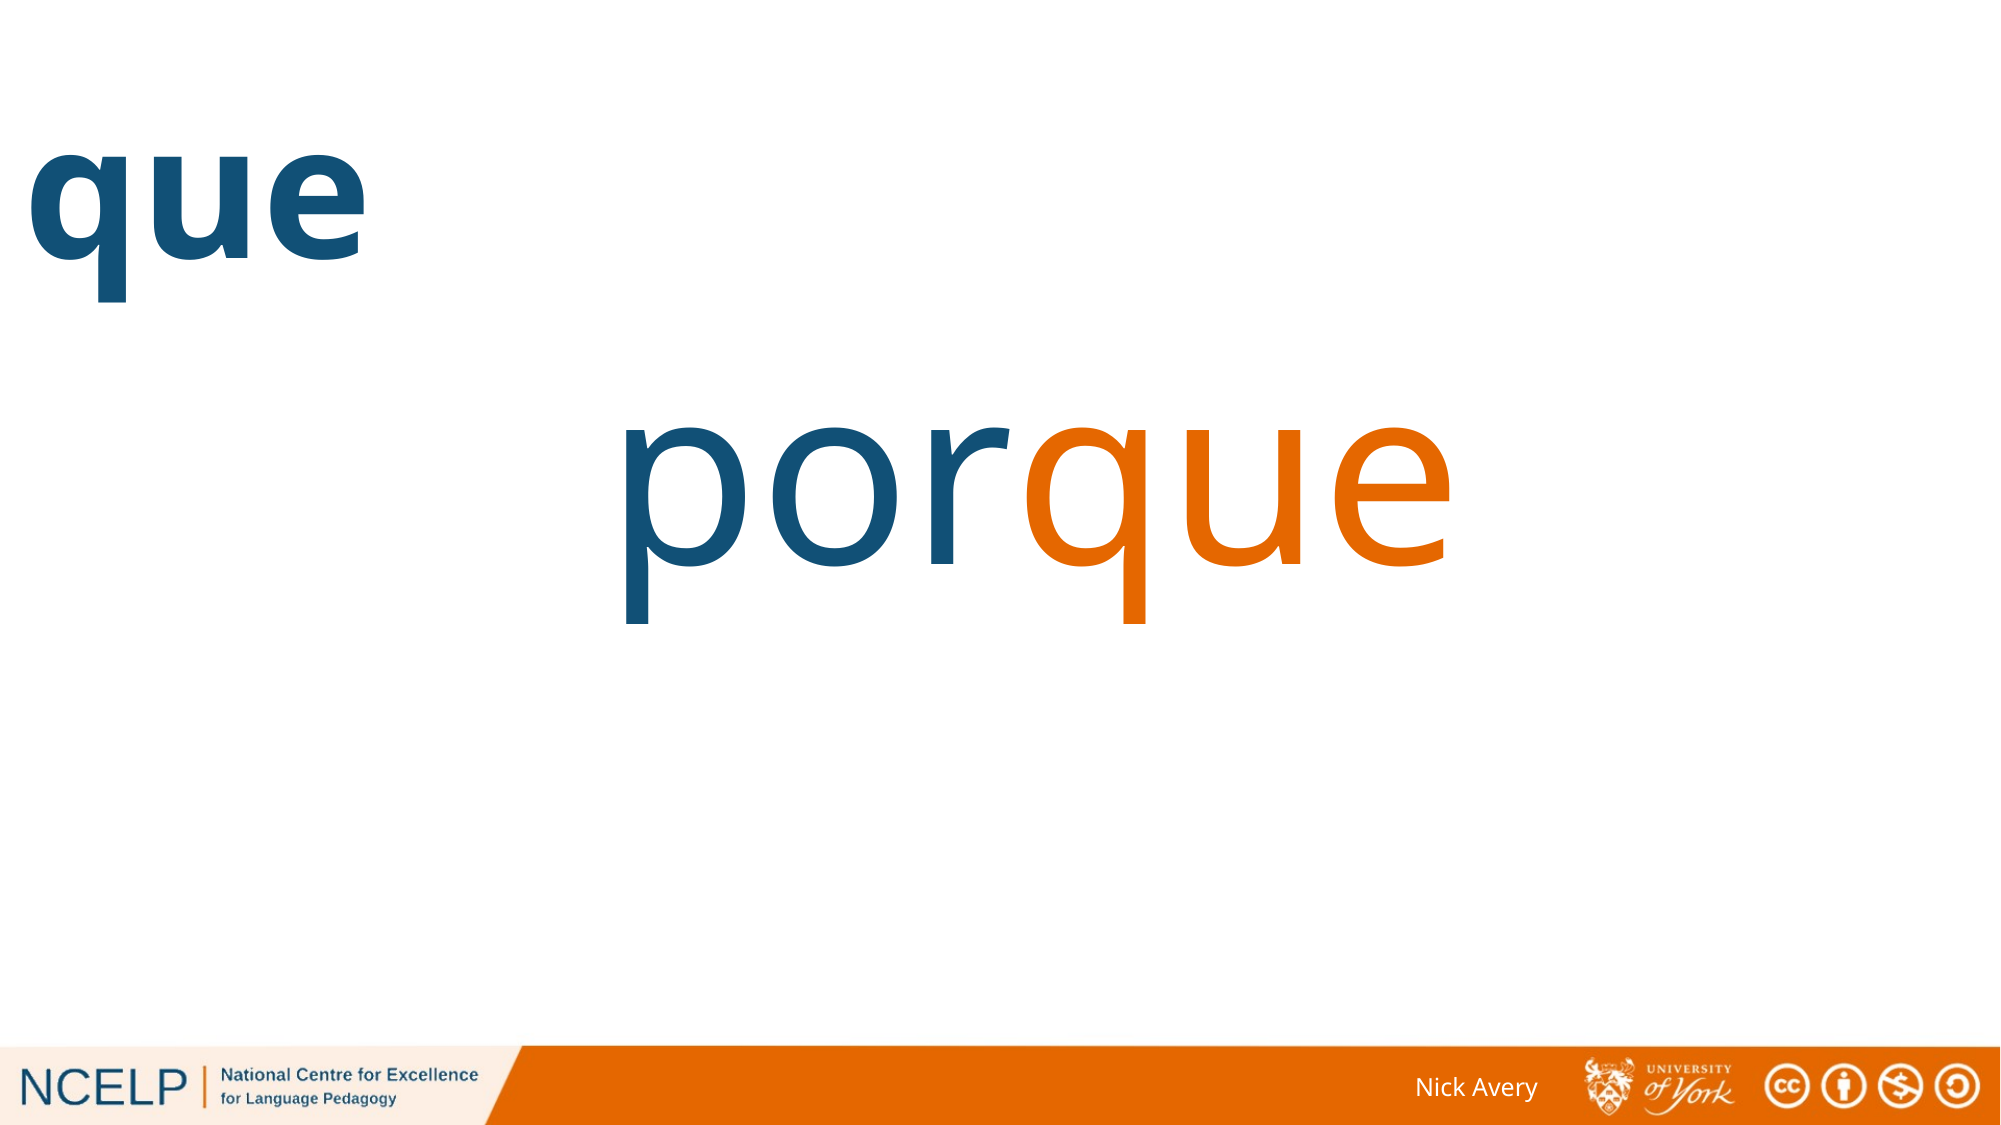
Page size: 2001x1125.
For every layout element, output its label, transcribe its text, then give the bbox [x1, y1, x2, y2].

text_box Nick Avery [1400, 1064, 1967, 1109]
picture [0, 0, 2001, 1125]
title que [8, 89, 1734, 308]
text_box porque [593, 307, 1476, 622]
